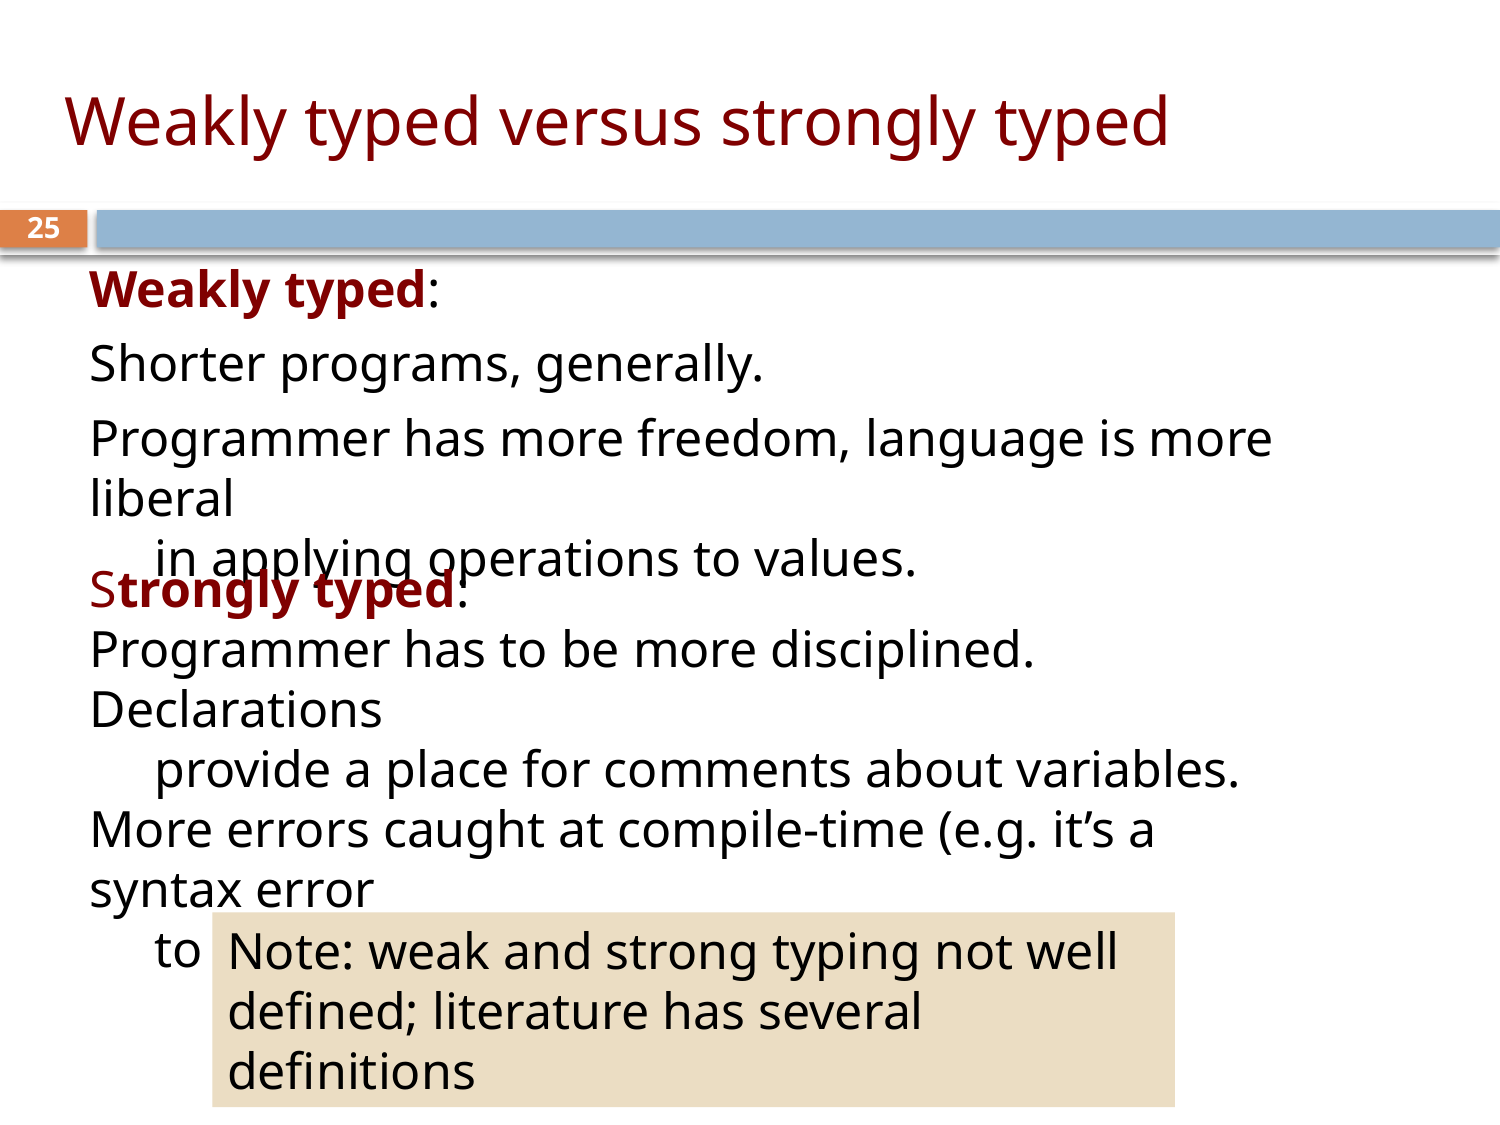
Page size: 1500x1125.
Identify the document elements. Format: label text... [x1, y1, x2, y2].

text_box Strongly typed: Programmer has to be more disciplined. Declarations provide a place for comments about variables. More errors caught at compile-time (e.g. it’s a syntax error to assign a string to an int variable). [74, 549, 1275, 985]
text_box Note: weak and strong typing not well defined; literature has several definitions [212, 912, 1175, 1108]
list Weakly typed: Shorter programs, generally. Programmer has more freedom, language is more liberal in applying operations to values. [75, 249, 1313, 563]
title Weakly typed versus strongly typed [50, 37, 1463, 200]
slide_number 25 [0, 208, 88, 249]
